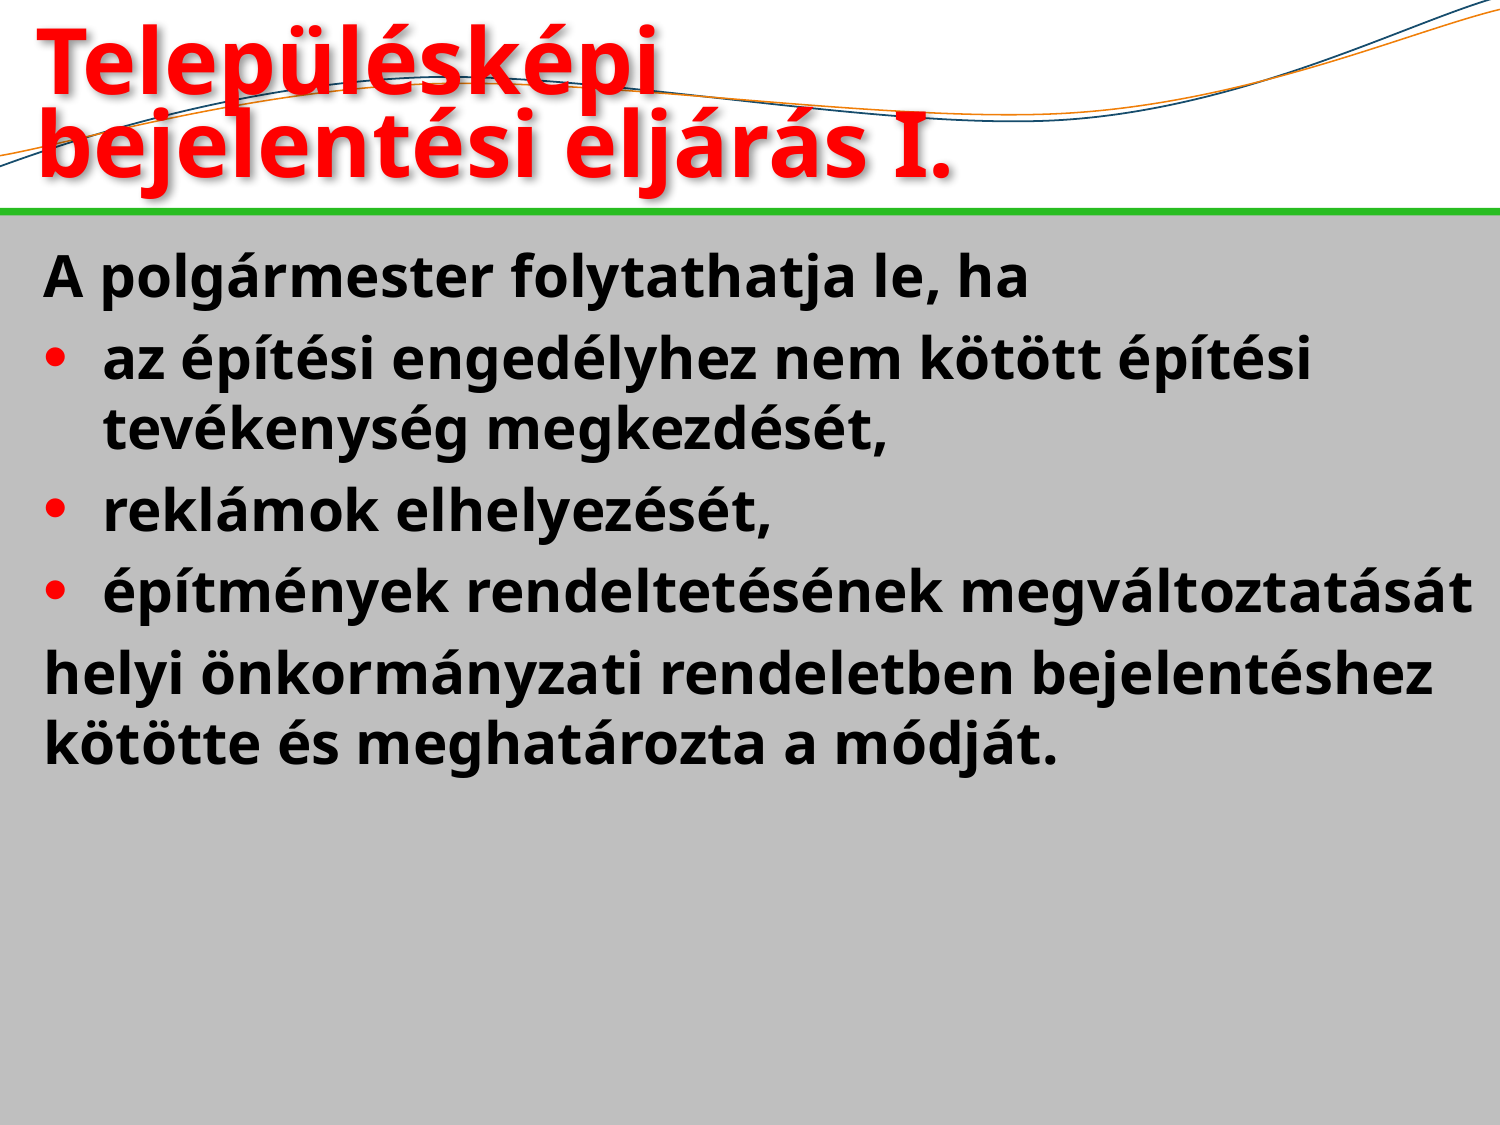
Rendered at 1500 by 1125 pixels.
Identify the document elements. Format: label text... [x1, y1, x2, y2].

title Településképi bejelentési eljárás I. [0, 0, 1500, 207]
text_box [0, 207, 1500, 1125]
